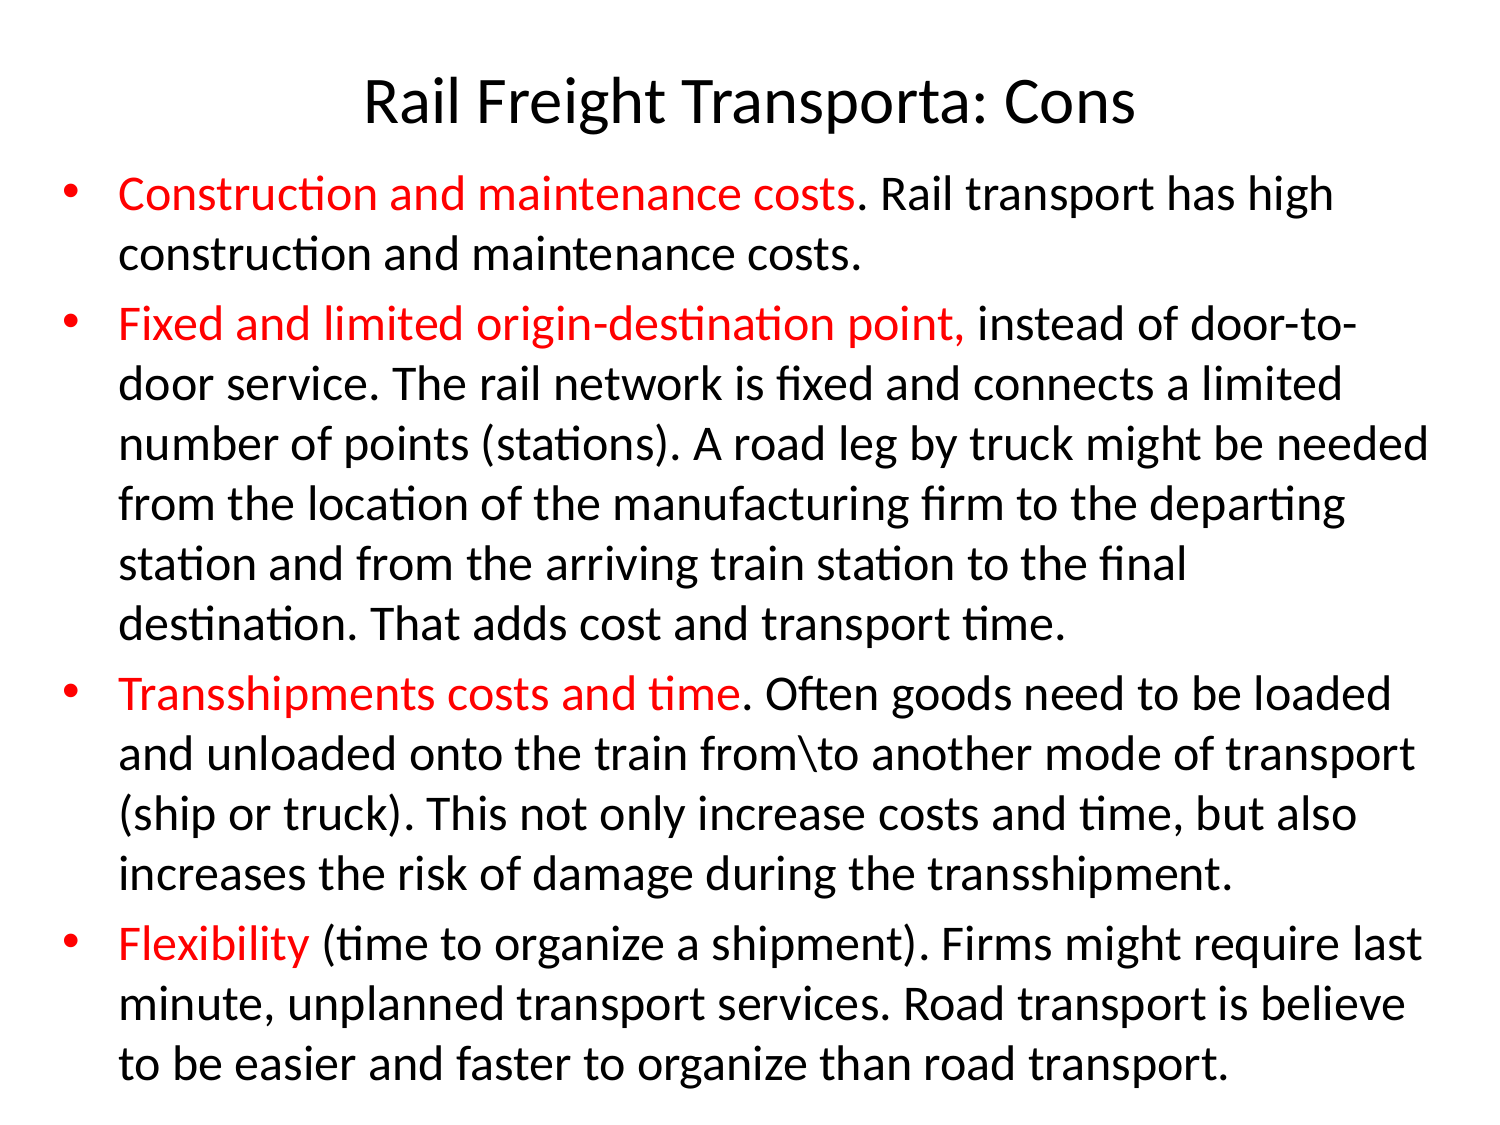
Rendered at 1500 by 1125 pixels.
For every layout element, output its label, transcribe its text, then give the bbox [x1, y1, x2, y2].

list Construction and maintenance costs. Rail transport has high construction and maintenance costs. Fixed and limited origin-destination point, instead of door-to-door service. The rail network is fixed and connects a limited number of points (stations). A road leg by truck might be needed from the location of the manufacturing firm to the departing station and from the arriving train station to the final destination. That adds cost and transport time. Transshipments costs and time. Often goods need to be loaded and unloaded onto the train from\to another mode of transport (ship or truck). This not only increase costs and time, but also increases the risk of damage during the transshipment. Flexibility (time to organize a shipment). Firms might require last minute, unplanned transport services. Road transport is believe to be easier and faster to organize than road transport. [47, 153, 1453, 1040]
title Rail Freight Transporta: Cons [75, 45, 1425, 149]
